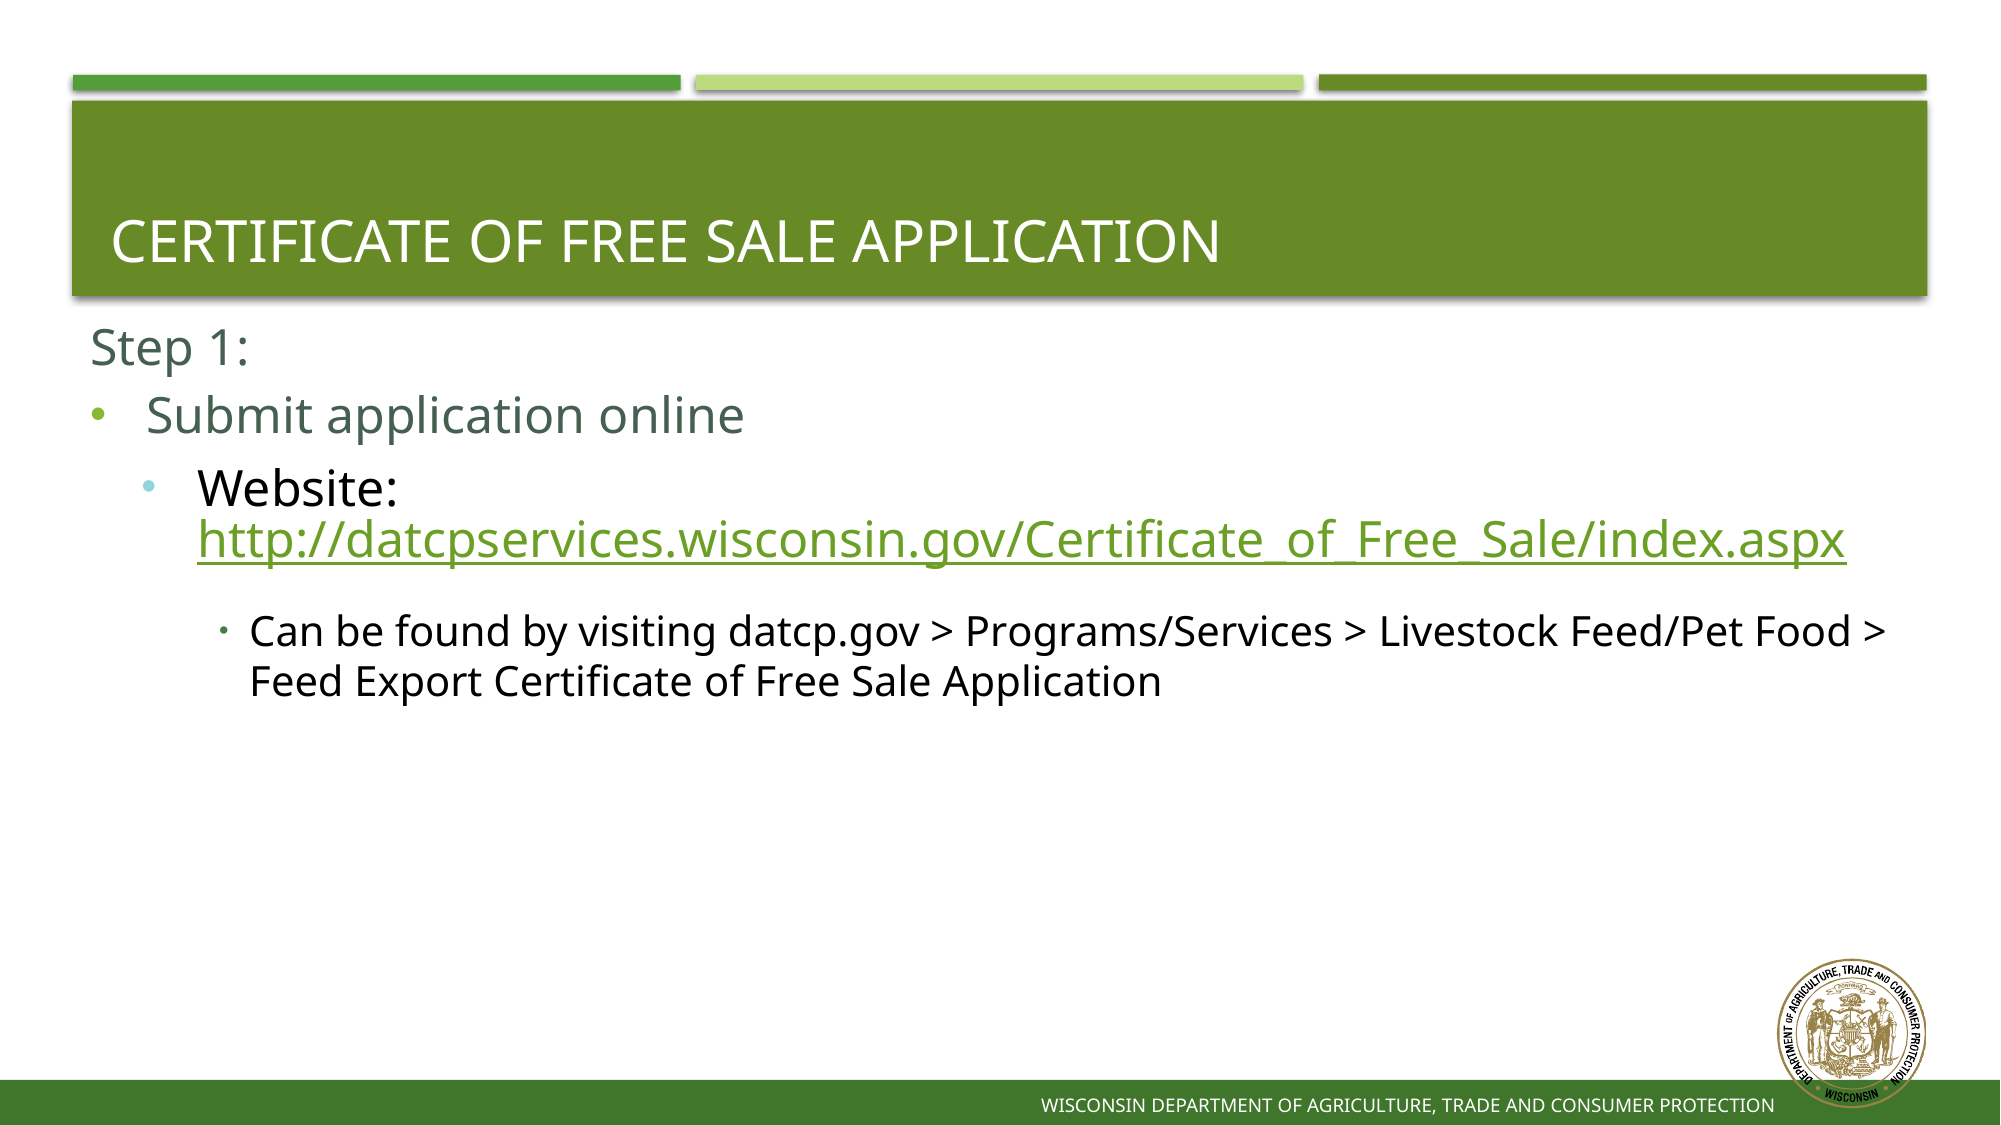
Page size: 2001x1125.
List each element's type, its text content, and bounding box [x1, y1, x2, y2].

list Step 1: Submit application online Website: http://datcpservices.wisconsin.gov/Certificate_of_Free_Sale/index.aspx Can be found by visiting datcp.gov > Programs/Services > Livestock Feed/Pet Food > Feed Export Certificate of Free Sale Application [75, 311, 1925, 1101]
title Certificate of free sale application [95, 115, 1905, 282]
